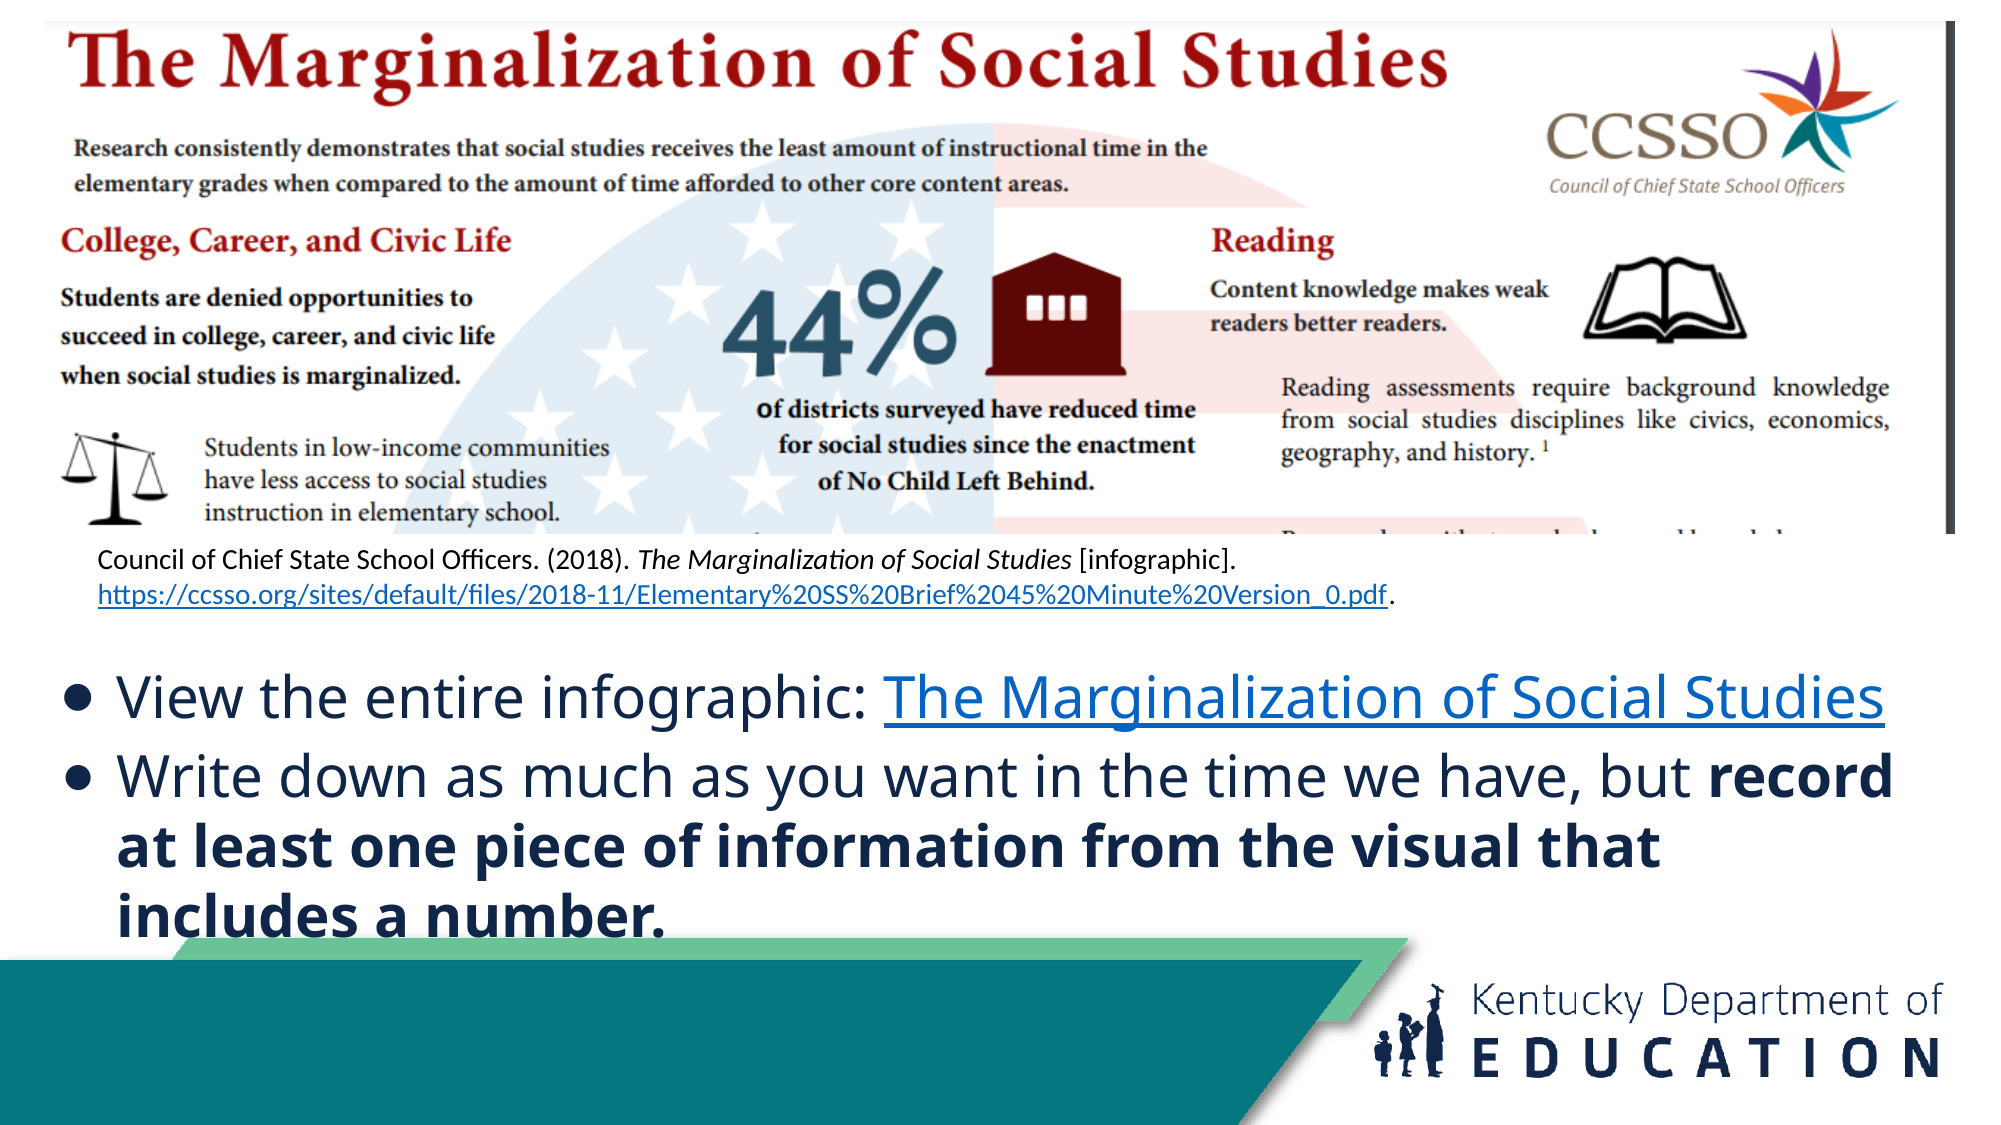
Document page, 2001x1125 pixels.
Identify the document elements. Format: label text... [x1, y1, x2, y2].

text_box Council of Chief State School Officers. (2018). The Marginalization of Social Studies [infographic]. https://ccsso.org/sites/default/files/2018-11/Elementary%20SS%20Brief%2045%20Minute%20Version_0.pdf. [57, 545, 1863, 618]
picture [0, 0, 2001, 1125]
list View the entire infographic: The Marginalization of Social Studies Write down as much as you want in the time we have, but record at least one piece of information from the visual that includes a number. [45, 543, 1922, 979]
